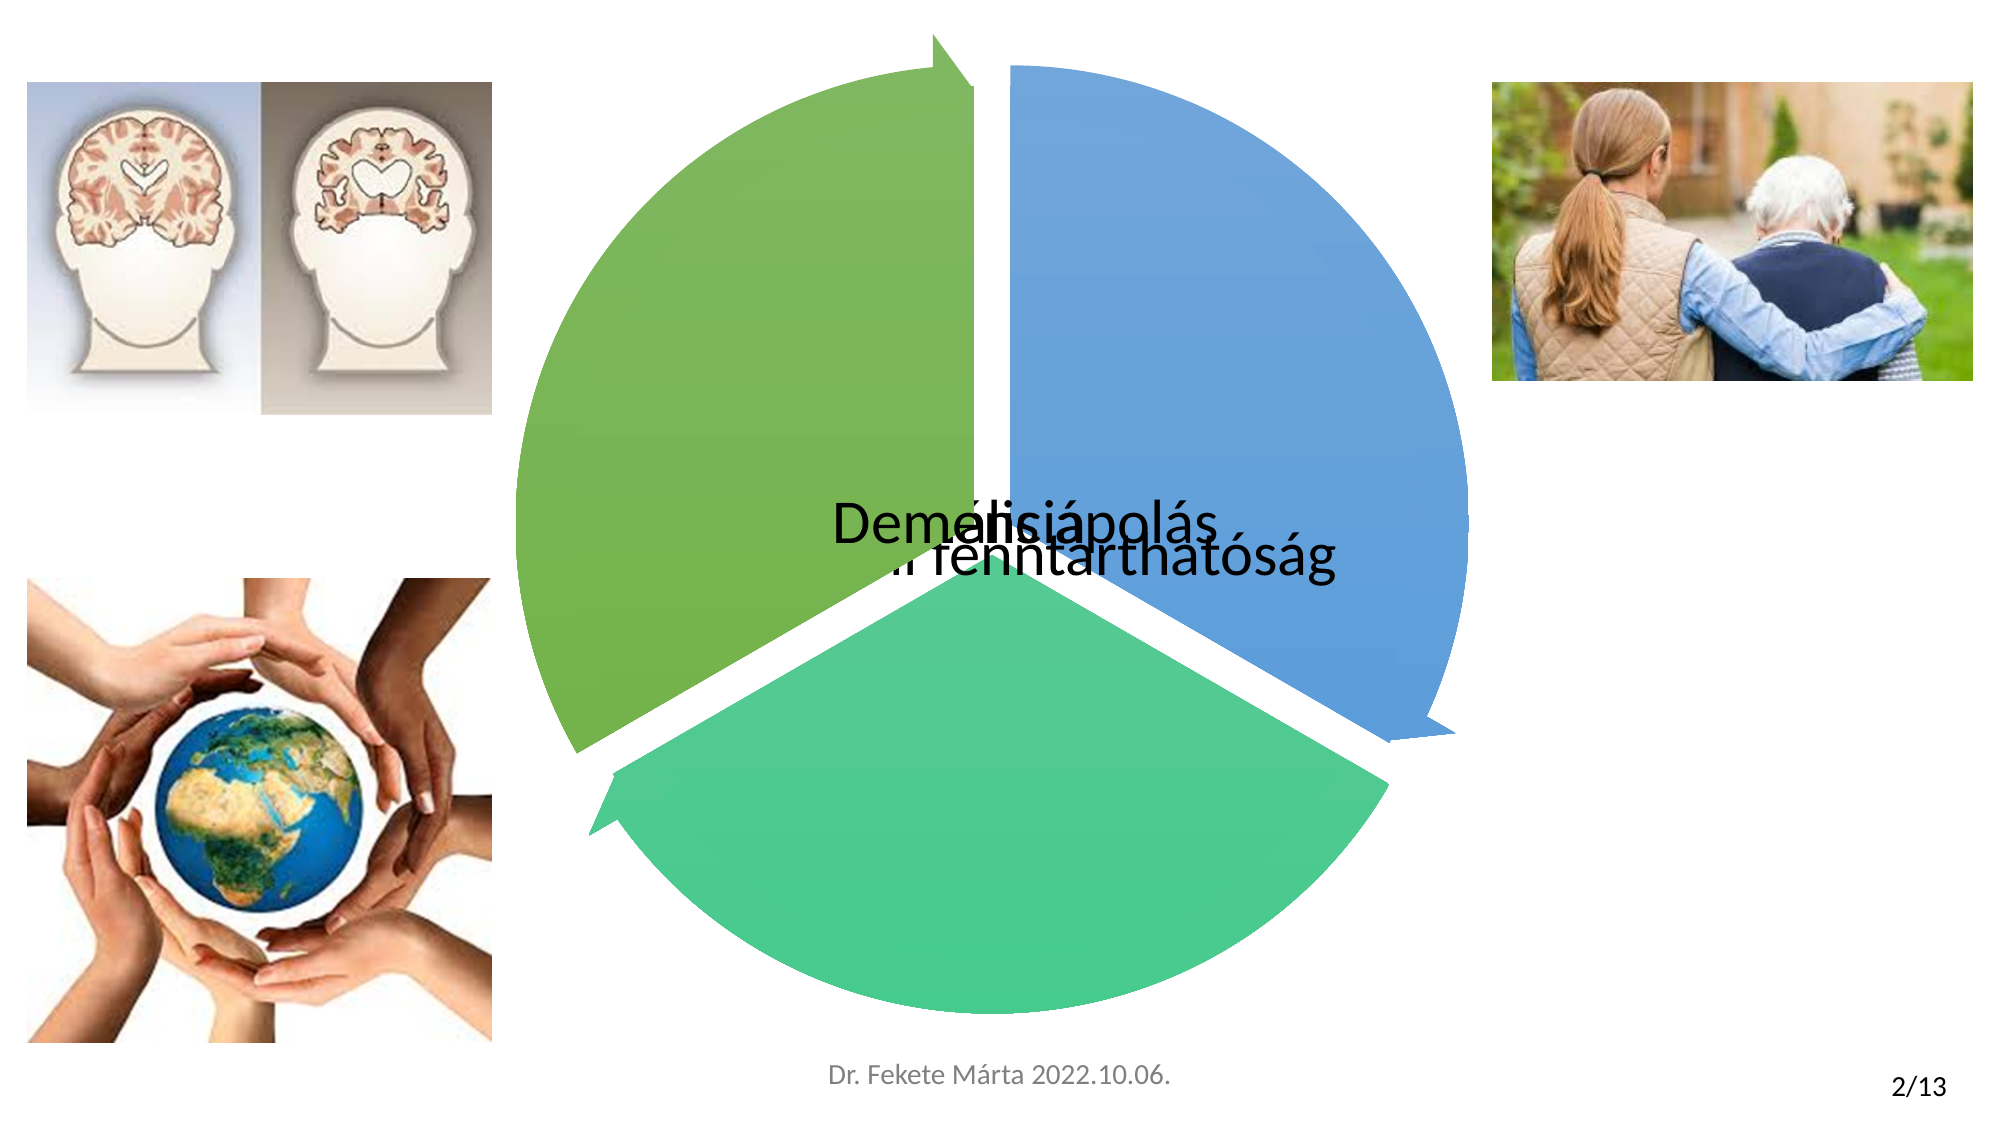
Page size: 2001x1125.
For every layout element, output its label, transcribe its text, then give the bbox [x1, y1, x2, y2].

text_box 2/13 [1876, 1060, 2000, 1111]
picture [27, 578, 492, 1043]
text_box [224, 18, 1760, 1061]
footer Dr. Fekete Márta 2022.10.06. [662, 1061, 1338, 1103]
picture [27, 82, 492, 416]
picture [1492, 82, 1973, 381]
